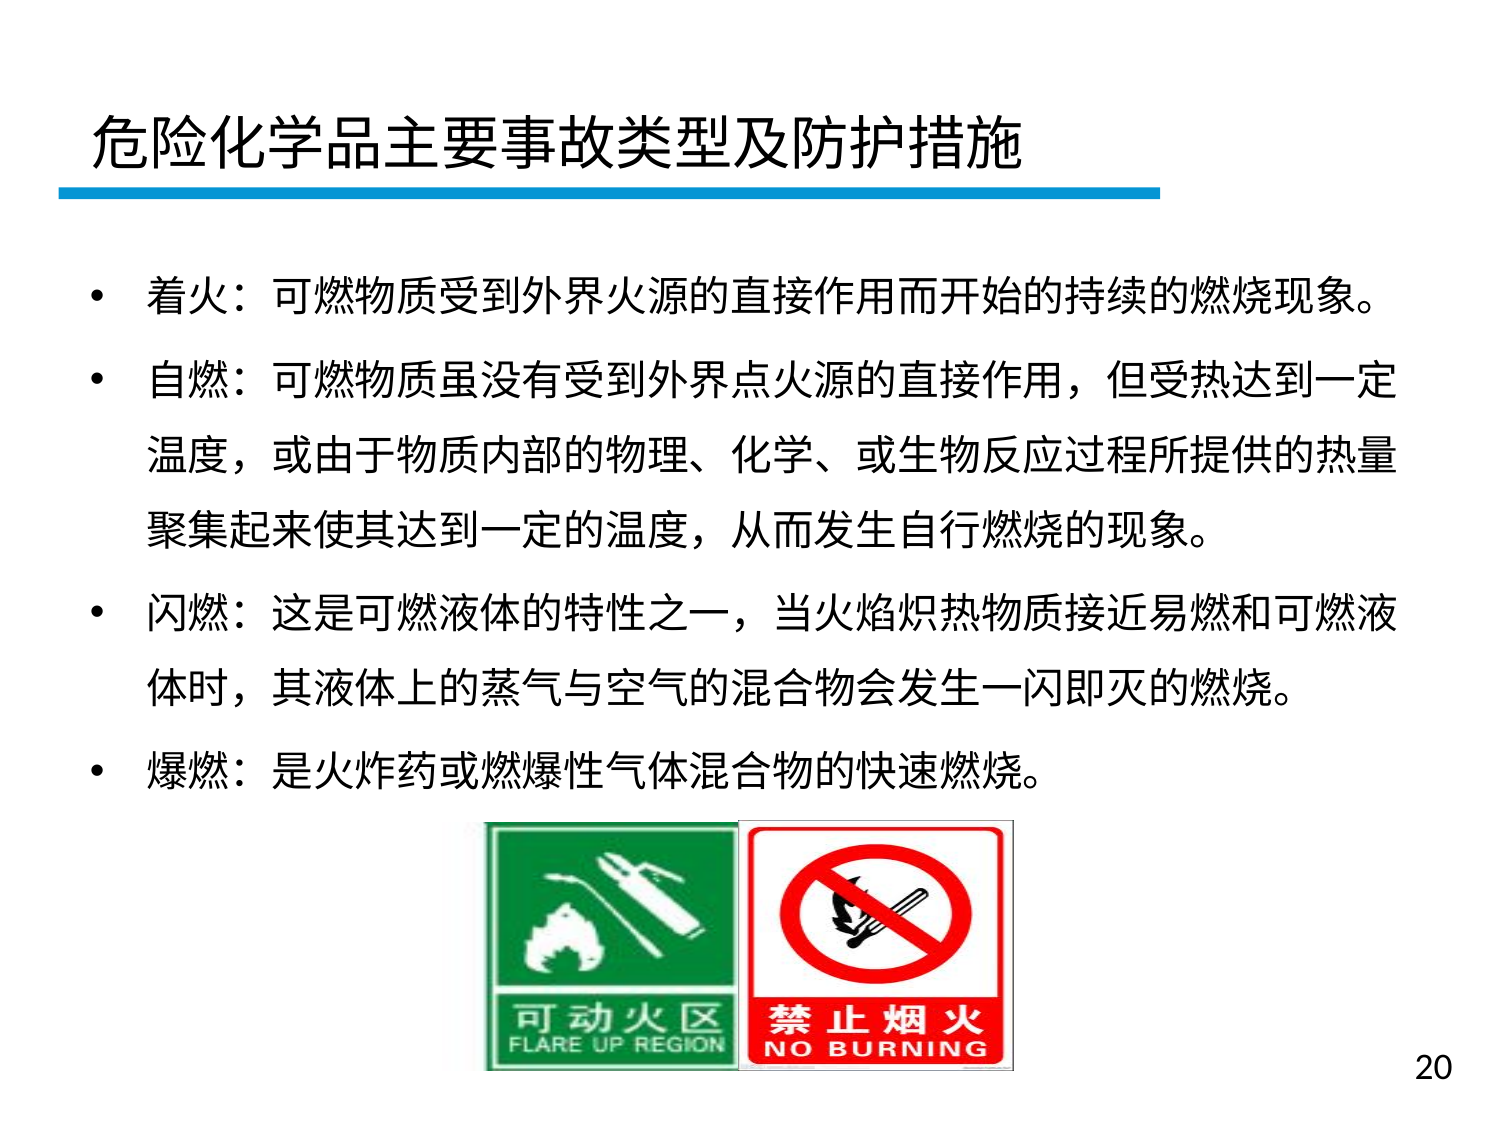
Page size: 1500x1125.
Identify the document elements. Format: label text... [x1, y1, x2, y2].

text_box 危险化学品主要事故类型及防护措施 [76, 98, 1152, 184]
picture [442, 820, 1015, 1071]
text_box 着火：可燃物质受到外界火源的直接作用而开始的持续的燃烧现象。 自燃：可燃物质虽没有受到外界点火源的直接作用，但受热达到一定温度，或由于物质内部的物理、化学、或生物反应过程所提供的热量聚集起来使其达到一定的温度，从而发生自行燃烧的现象。 闪燃：这是可燃液体的特性之一，当火焰炽热物质接近易燃和可燃液体时，其液体上的蒸气与空气的混合物会发生一闪即灭的燃烧。 爆燃：是火炸药或燃爆性气体混合物的快速燃烧。 [74, 237, 1425, 1038]
